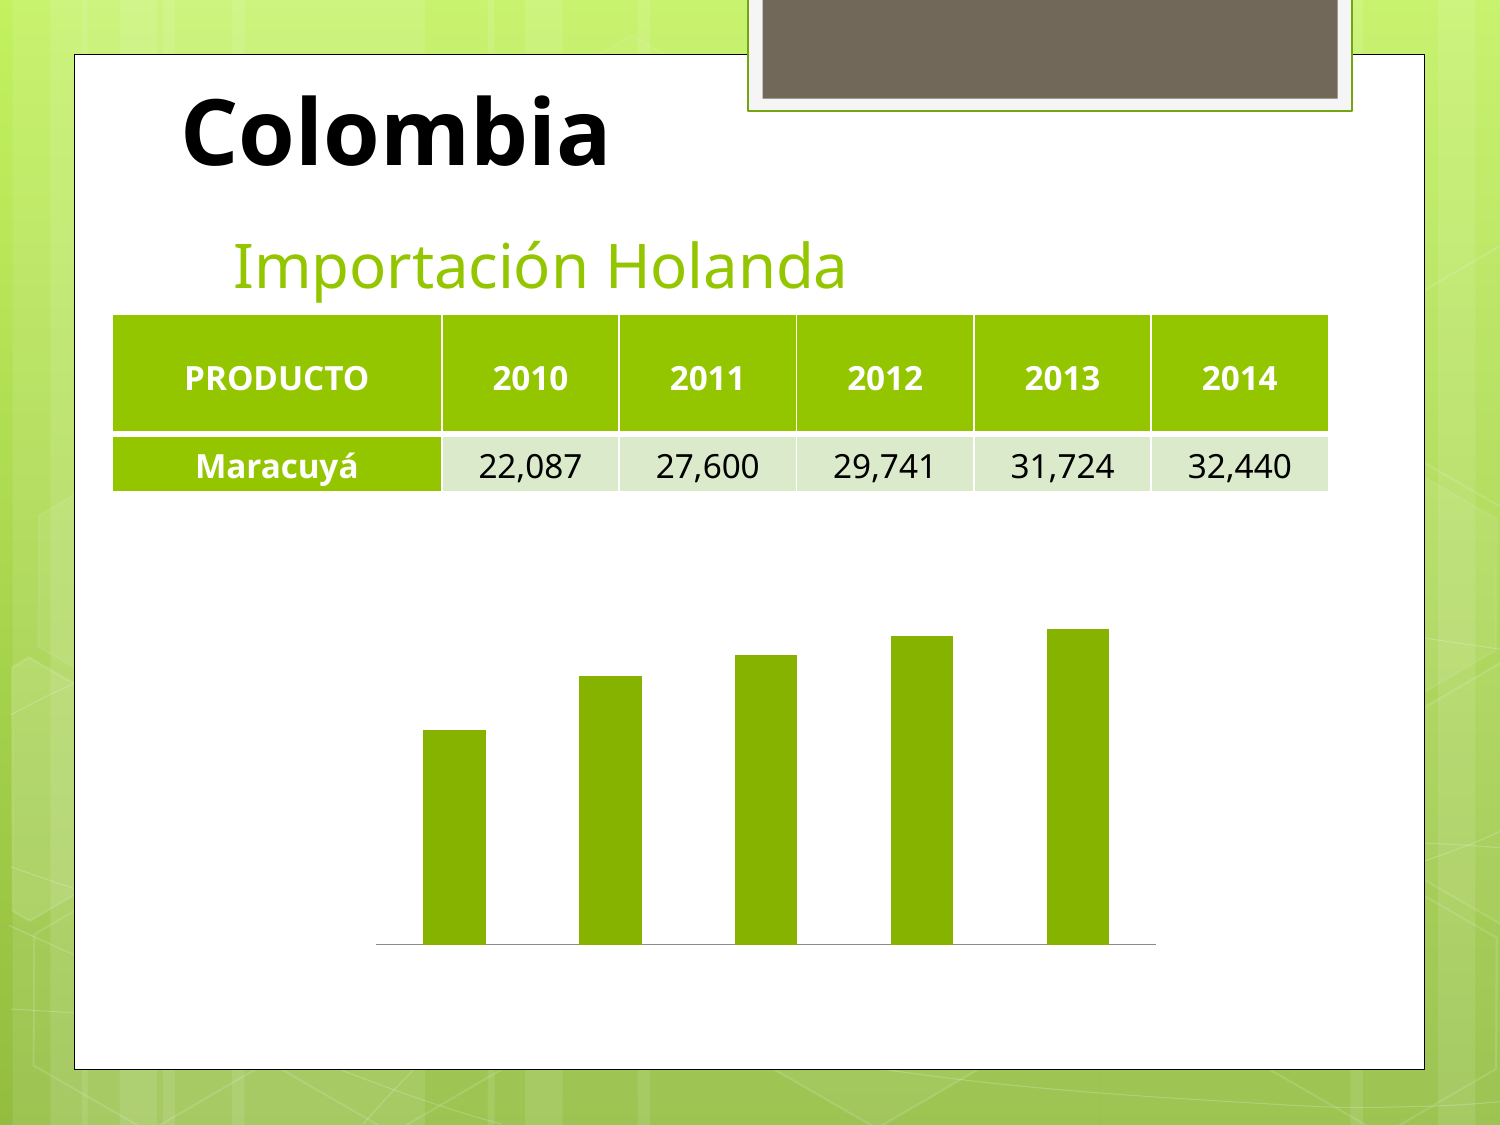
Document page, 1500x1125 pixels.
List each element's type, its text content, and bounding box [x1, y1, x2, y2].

table_cell 22,087 [443, 437, 618, 491]
table_header 2011 [620, 315, 796, 431]
table_header 2012 [797, 315, 973, 431]
chart [359, 574, 1173, 988]
title Importación Holanda [218, 219, 1371, 309]
table_header 2010 [443, 315, 618, 431]
table_cell Maracuyá [113, 437, 441, 491]
table_cell 29,741 [797, 437, 973, 491]
table_cell 32,440 [1152, 437, 1328, 491]
table_header PRODUCTO [113, 315, 441, 431]
table_header 2013 [975, 315, 1150, 431]
text_box Colombia [165, 66, 628, 192]
table_cell 31,724 [975, 437, 1150, 491]
table_cell 27,600 [620, 437, 796, 491]
table_header 2014 [1152, 315, 1328, 431]
